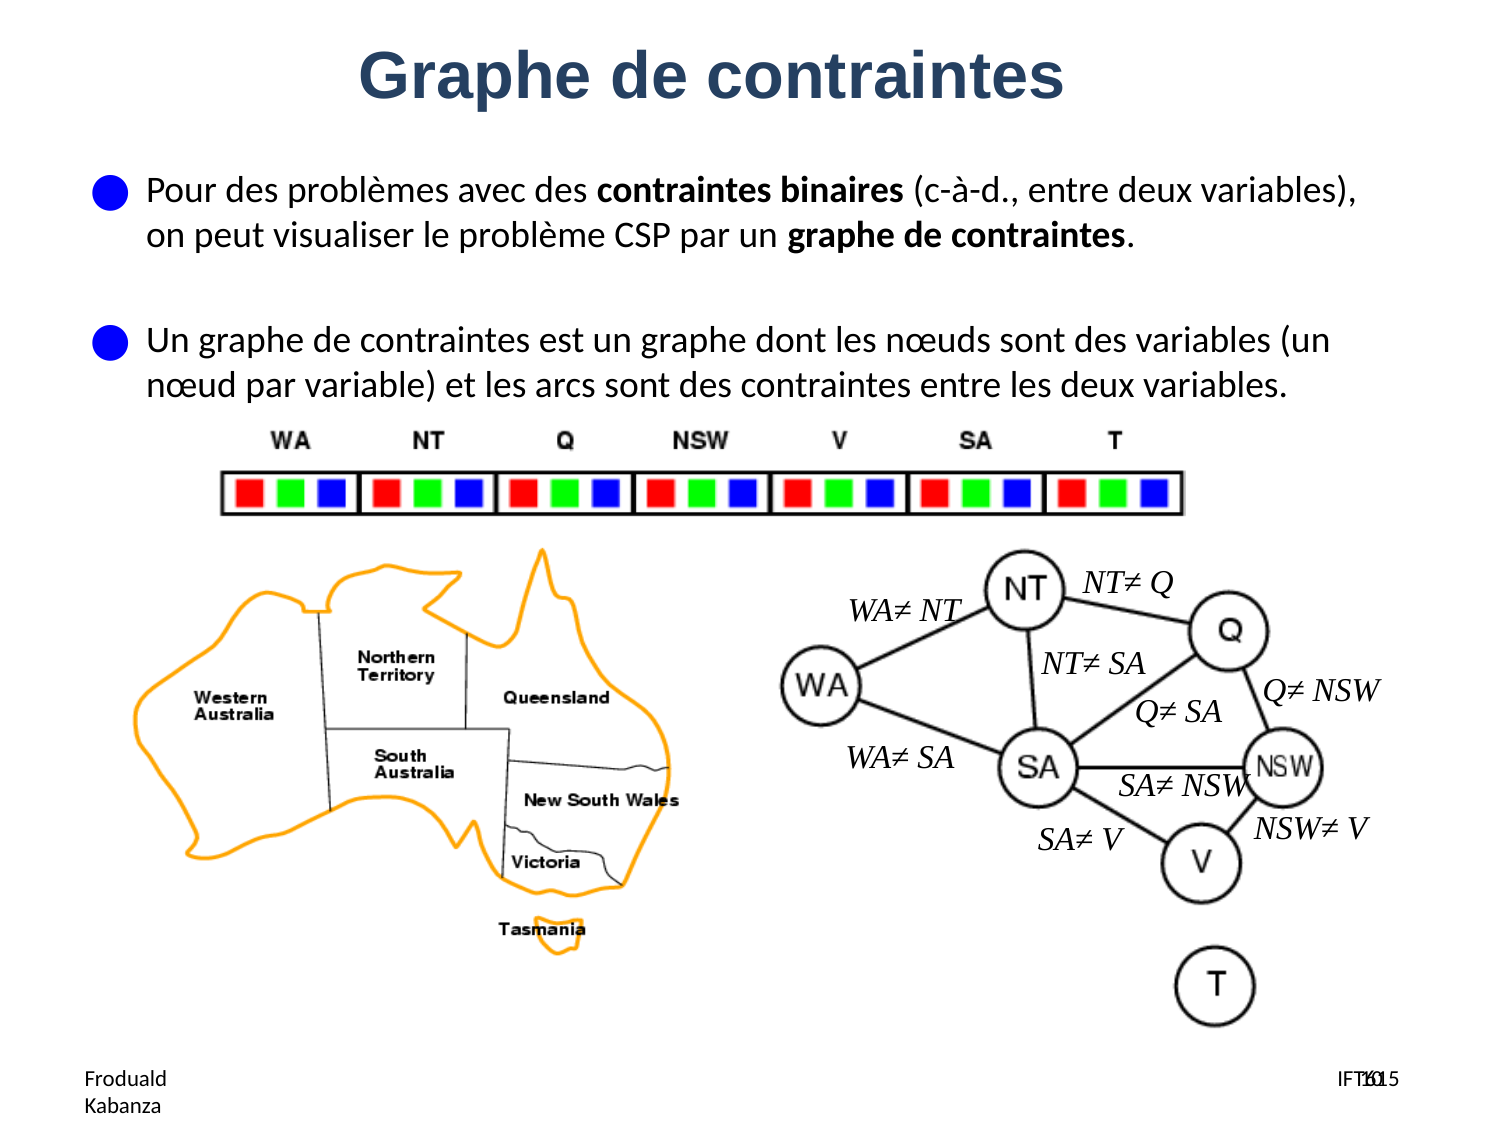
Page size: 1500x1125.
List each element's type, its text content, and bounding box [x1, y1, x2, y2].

footer Froduald Kabanza [69, 1056, 200, 1117]
picture [131, 415, 1201, 959]
list Pour des problèmes avec des contraintes binaires (c-à-d., entre deux variables), on peut visualiser le problème CSP par un graphe de contraintes. Un graphe de contraintes est un graphe dont les nœuds sont des variables (un nœud par variable) et les arcs sont des contraintes entre les deux variables. [74, 157, 1376, 991]
title Graphe de contraintes [0, 19, 1425, 125]
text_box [687, 440, 1400, 1030]
slide_number IFT615 [1322, 1056, 1431, 1117]
